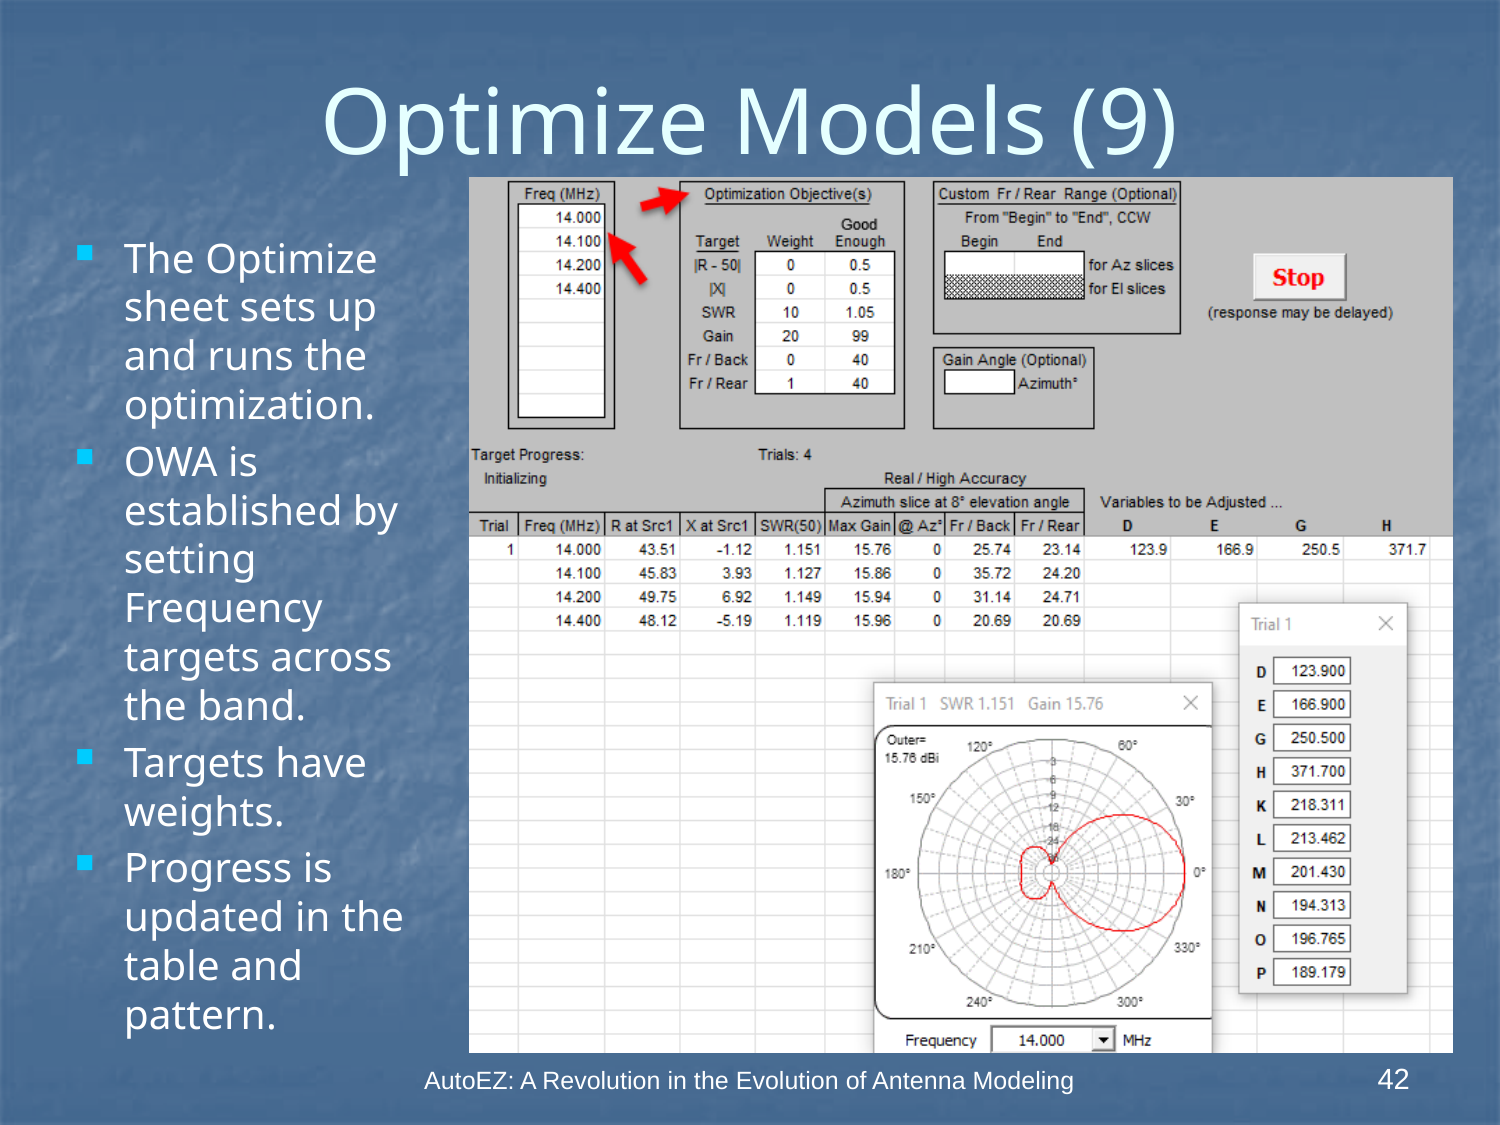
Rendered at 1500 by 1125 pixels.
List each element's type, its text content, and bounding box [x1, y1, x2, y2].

title Optimize Models (9) [75, 57, 1425, 179]
list The Optimize sheet sets up and runs the optimization. OWA is established by setting Frequency targets across the band. Targets have weights. Progress is updated in the table and pattern. [59, 224, 468, 1054]
picture [468, 177, 1454, 1054]
footer AutoEZ: A Revolution in the Evolution of Antenna Modeling [275, 1024, 1225, 1103]
slide_number 42 [1250, 1054, 1425, 1103]
